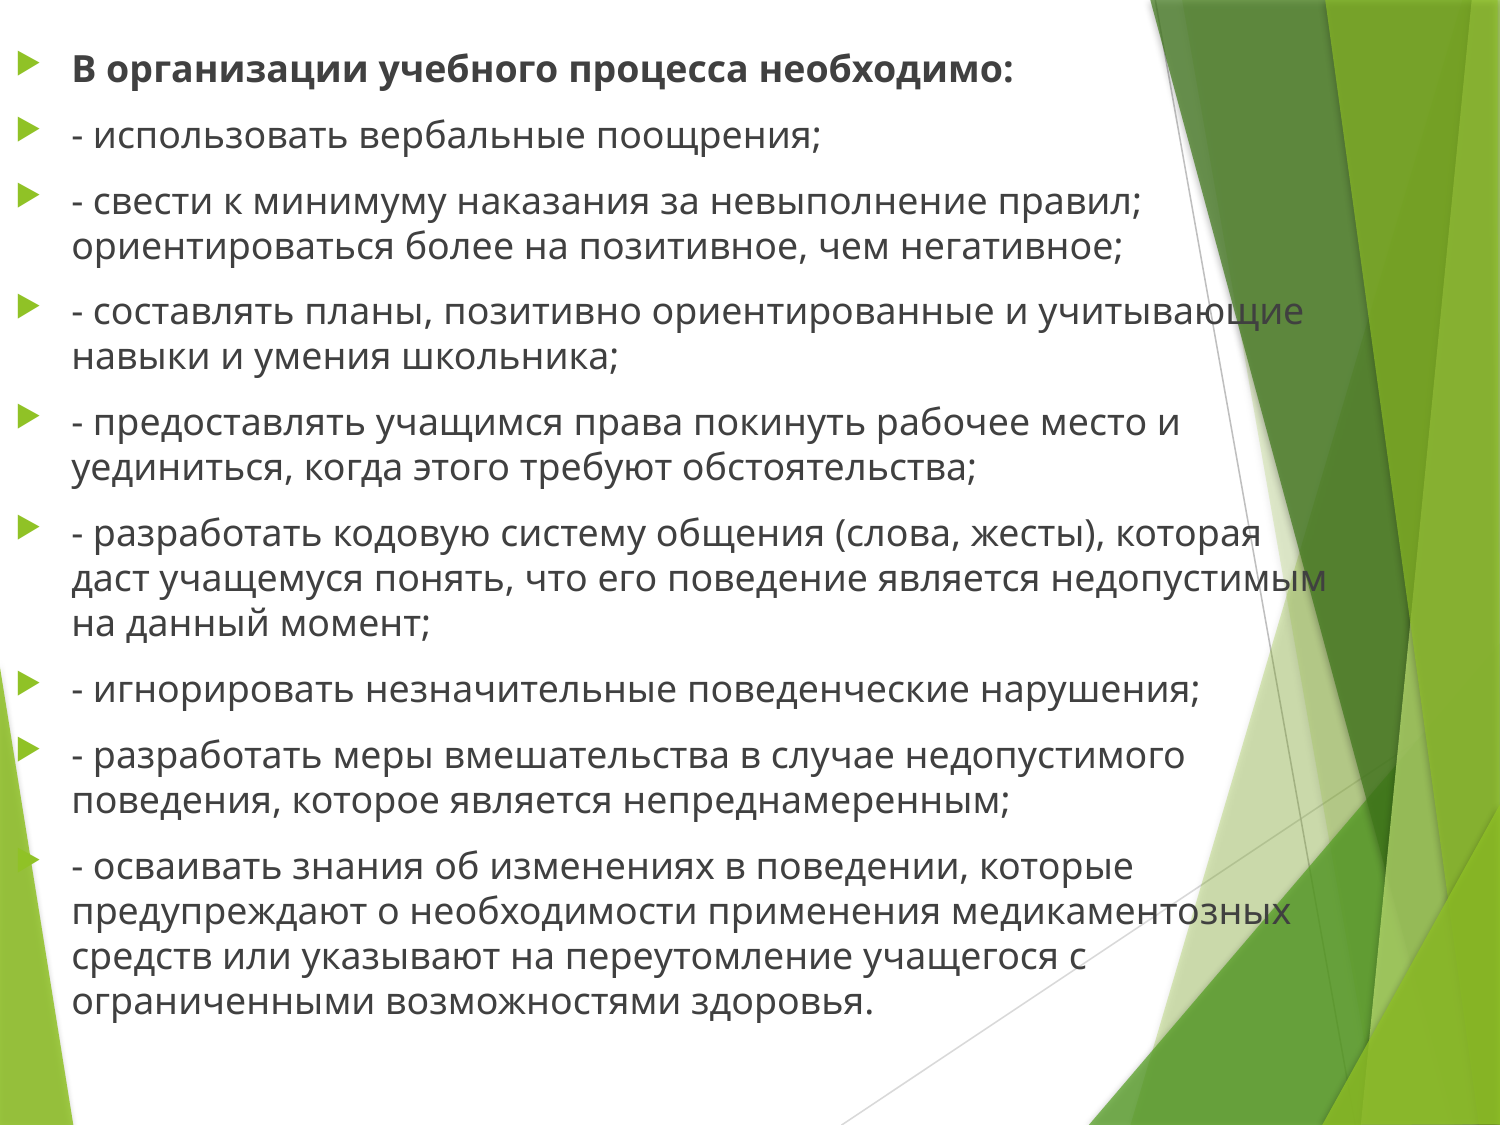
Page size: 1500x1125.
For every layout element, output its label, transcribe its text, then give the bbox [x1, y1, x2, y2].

list В организации учебного процесса необходимо: - использовать вербальные поощрения; - свести к минимуму наказания за невыполнение правил; ориентироваться более на позитивное, чем негативное; - составлять планы, позитивно ориентированные и учитывающие навыки и умения школьника; - предоставлять учащимся права покинуть рабочее место и уединиться, когда этого требуют обстоятельства; - разработать кодовую систему общения (слова, жесты), которая даст учащемуся понять, что его поведение является недопустимым на данный момент; - игнорировать незначительные поведенческие нарушения; - разработать меры вмешательства в случае недопустимого поведения, которое является непреднамеренным; - осваивать знания об изменениях в поведении, которые предупреждают о необходимости применения медикаментозных средств или указывают на переутомление учащегося с ограниченными возможностями здоровья. [0, 37, 1350, 1035]
